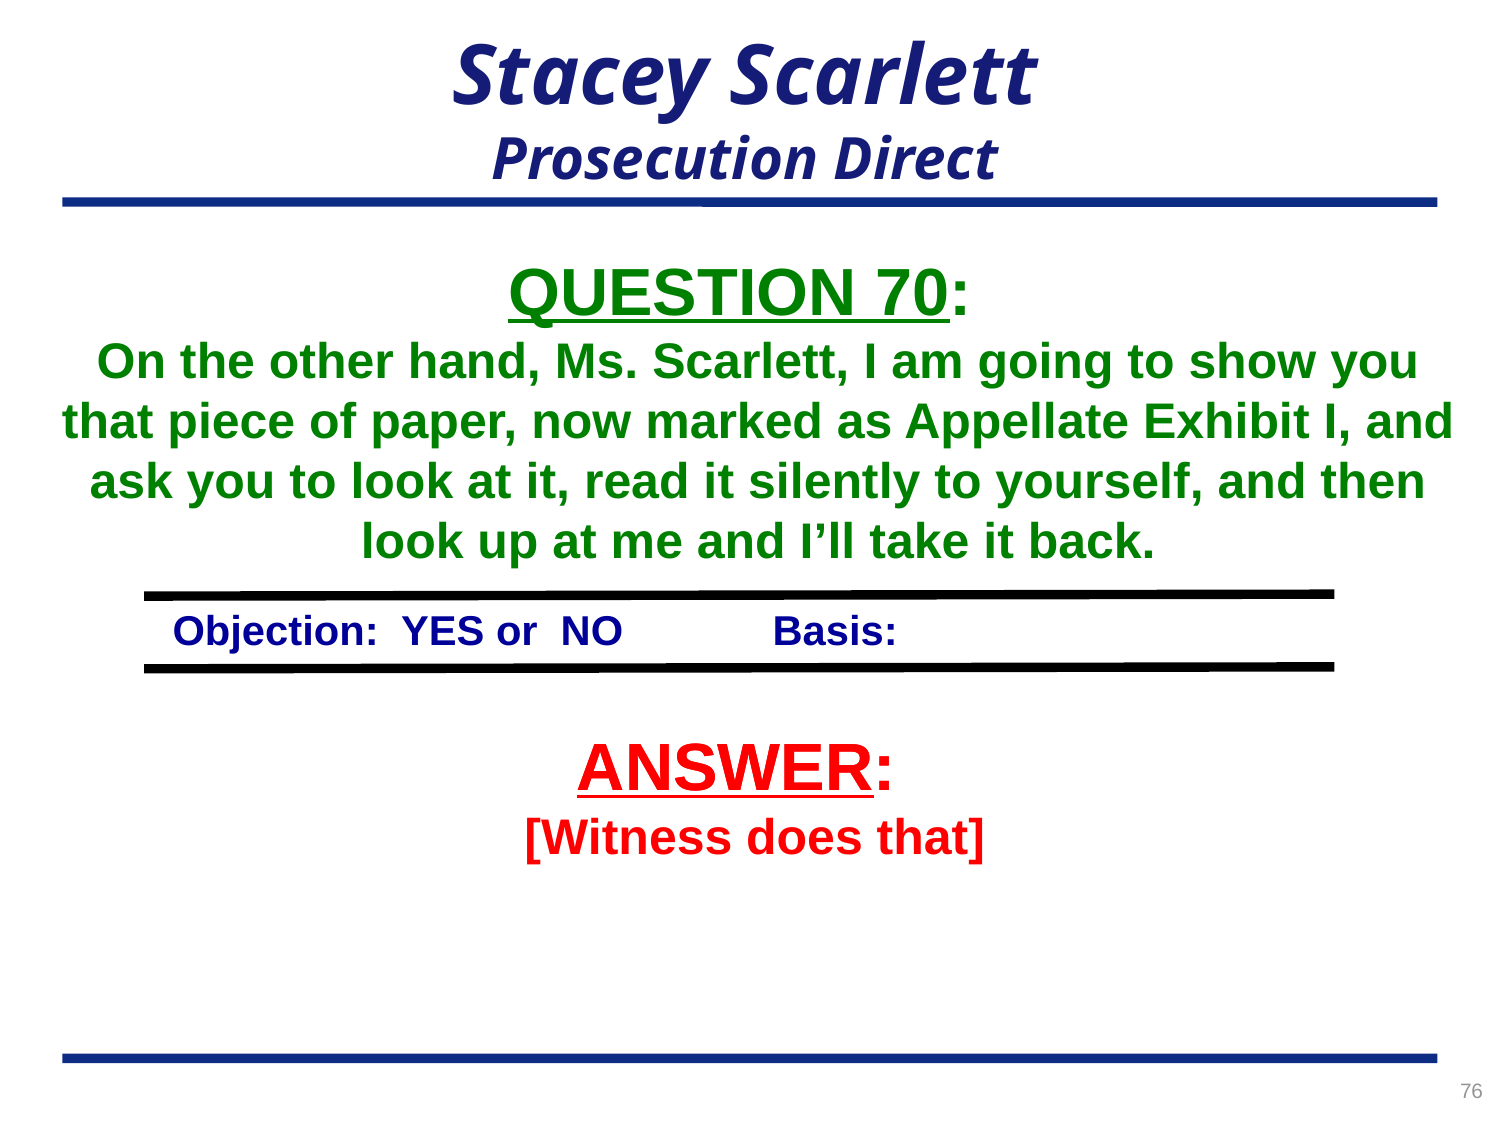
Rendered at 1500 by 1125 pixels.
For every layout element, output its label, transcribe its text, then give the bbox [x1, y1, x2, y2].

text_box Objection: YES or NO Basis: [157, 603, 1335, 661]
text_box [143, 593, 1335, 597]
text_box ANSWER: [Witness does that] [144, 716, 1366, 872]
slide_number 76 [1310, 1070, 1499, 1121]
text_box QUESTION 70: On the other hand, Ms. Scarlett, I am going to show you that piece of paper, now marked as Appellate Exhibit I, and ask you to look at it, read it silently to yourself, and then look up at me and I’ll take it back. [38, 241, 1479, 576]
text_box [143, 666, 1335, 670]
title Stacey Scarlett Prosecution Direct [163, 12, 1327, 201]
